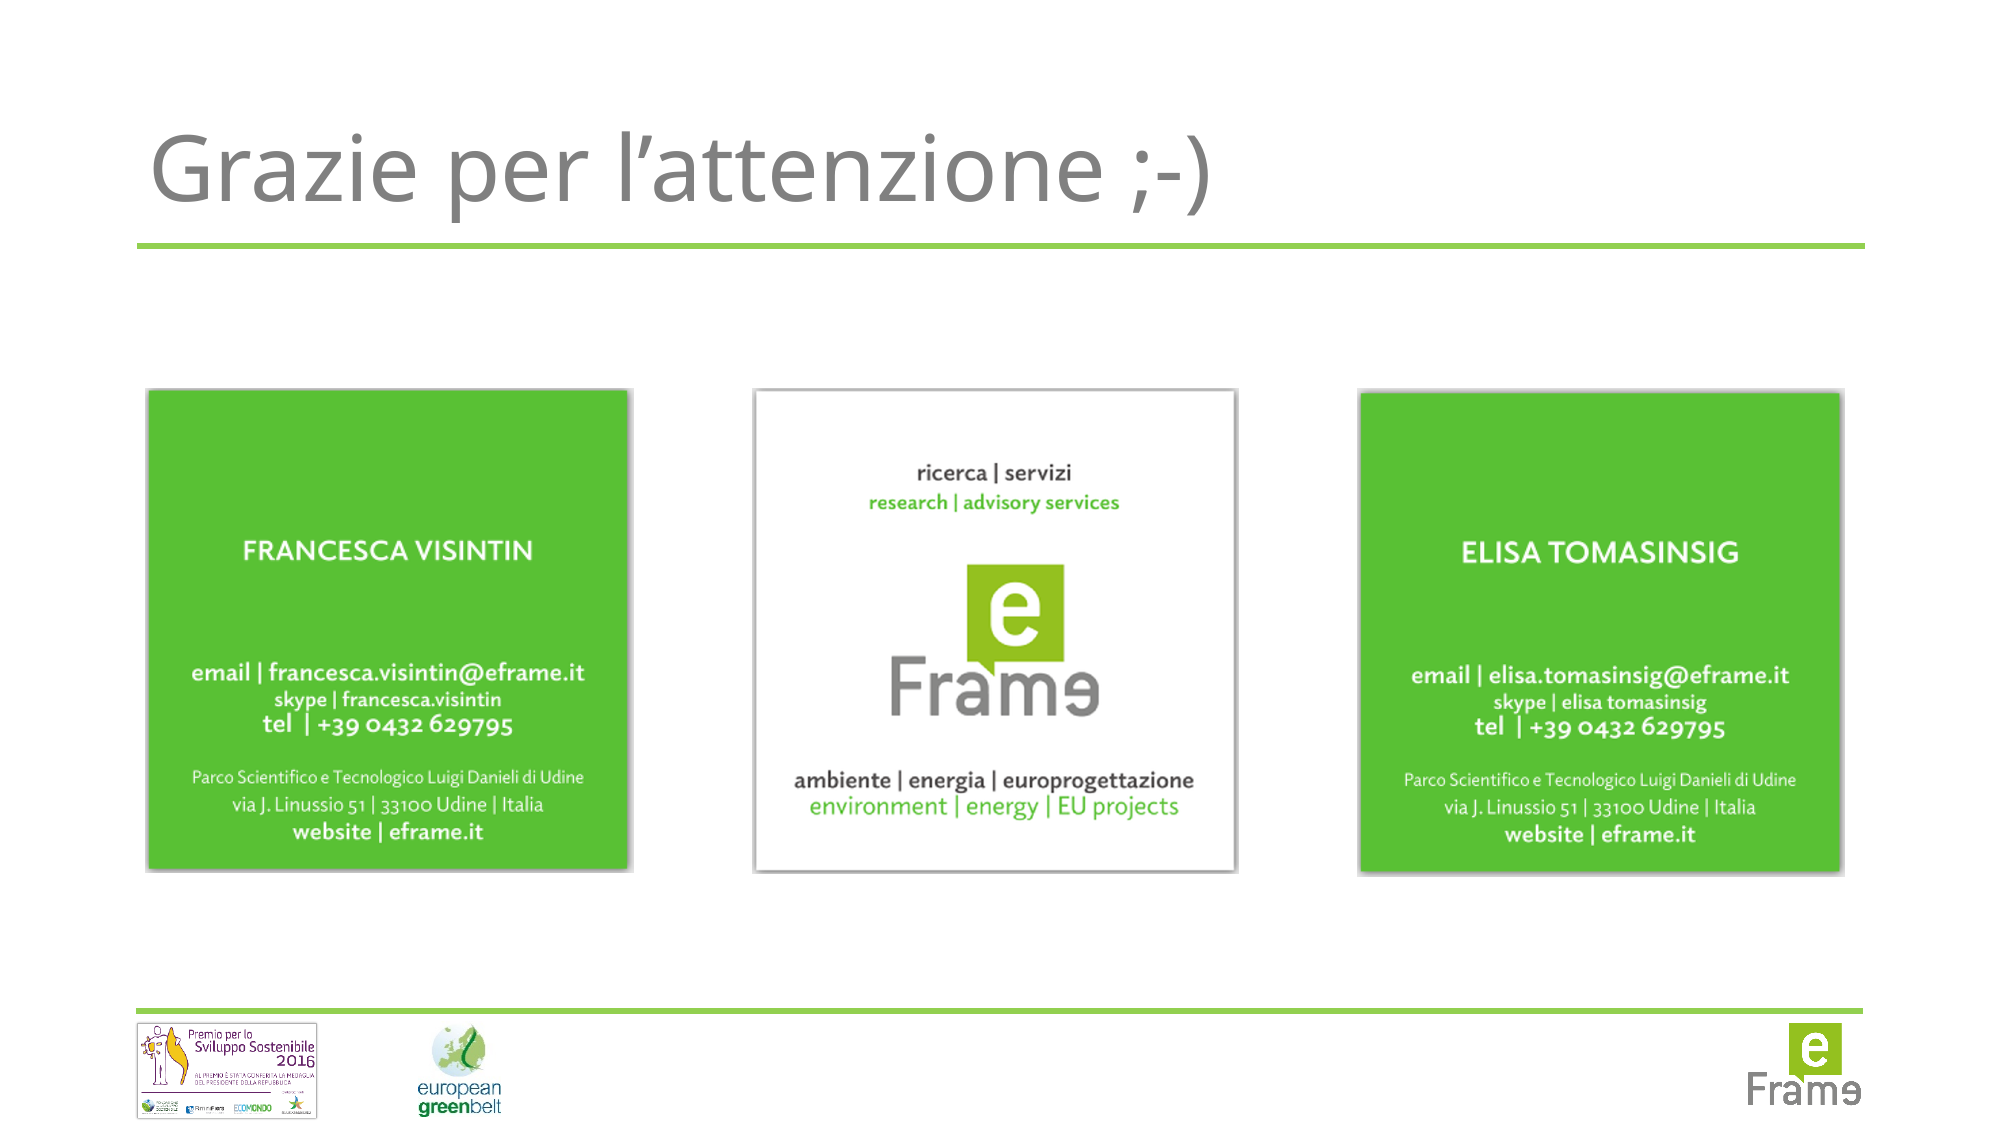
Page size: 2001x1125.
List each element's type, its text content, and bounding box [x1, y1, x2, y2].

picture [1357, 388, 1845, 877]
picture [752, 388, 1239, 874]
picture [1743, 1016, 1865, 1110]
picture [135, 1021, 319, 1122]
title Grazie per l’attenzione ;-) [133, 63, 1858, 281]
picture [418, 1021, 501, 1117]
picture [145, 388, 634, 873]
